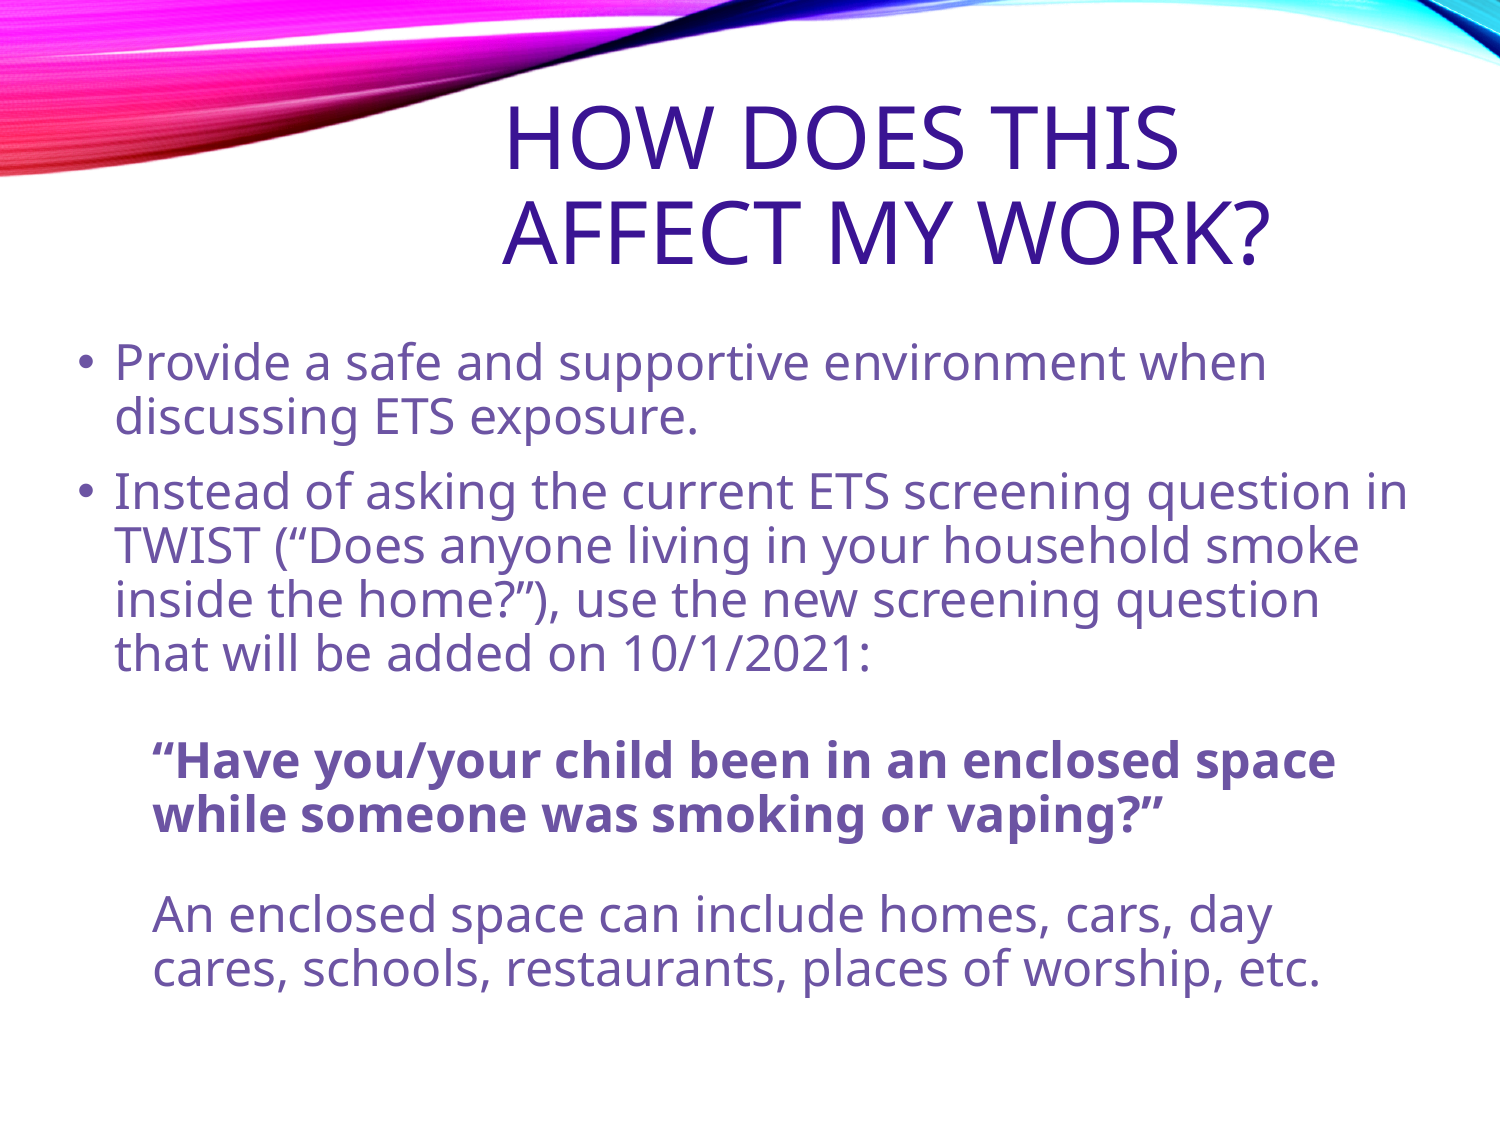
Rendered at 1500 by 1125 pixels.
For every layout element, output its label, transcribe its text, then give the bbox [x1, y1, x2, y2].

title How does this affect my work? [487, 82, 1463, 295]
list Provide a safe and supportive environment when discussing ETS exposure. Instead of asking the current ETS screening question in TWIST (“Does anyone living in your household smoke inside the home?”), use the new screening question that will be added on 10/1/2021: “Have you/your child been in an enclosed space while someone was smoking or vaping?” An enclosed space can include homes, cars, day cares, schools, restaurants, places of worship, etc. [62, 329, 1438, 1043]
picture [0, 0, 1500, 178]
